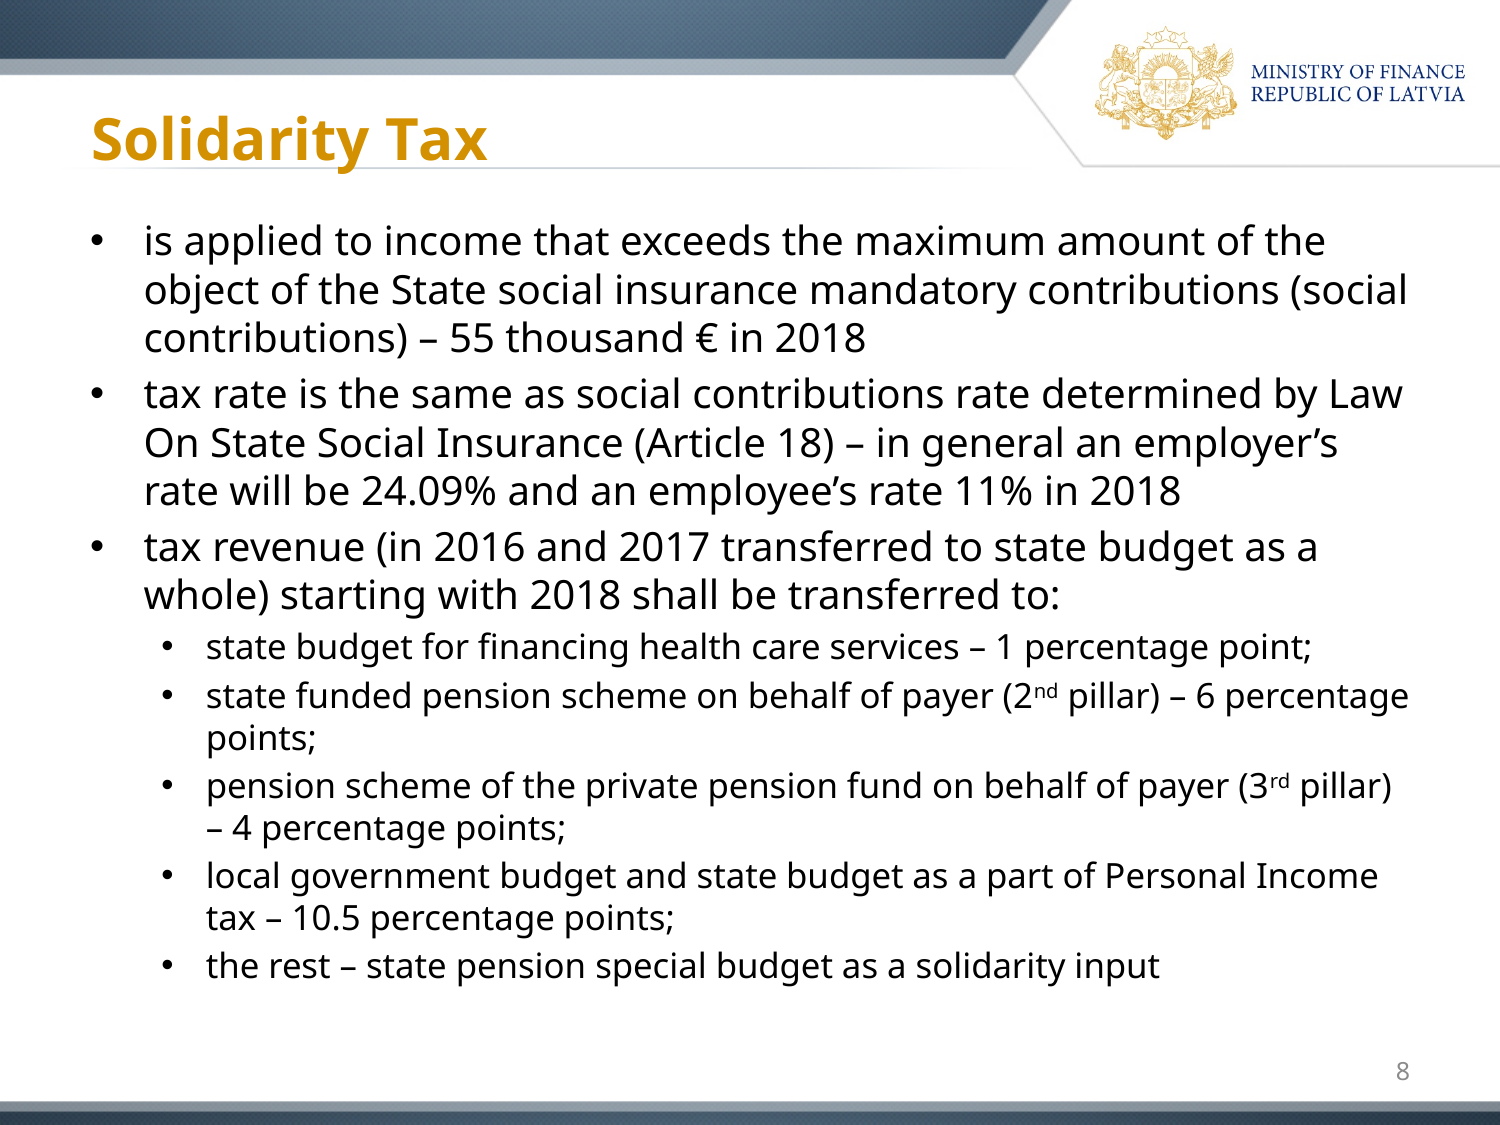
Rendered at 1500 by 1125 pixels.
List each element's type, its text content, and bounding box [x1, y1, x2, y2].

list is applied to income that exceeds the maximum amount of the object of the State social insurance mandatory contributions (social contributions) – 55 thousand € in 2018 tax rate is the same as social contributions rate determined by Law On State Social Insurance (Article 18) – in general an employer’s rate will be 24.09% and an employee’s rate 11% in 2018 tax revenue (in 2016 and 2017 transferred to state budget as a whole) starting with 2018 shall be transferred to: state budget for financing health care services – 1 percentage point; state funded pension scheme on behalf of payer (2nd pillar) – 6 percentage points; pension scheme of the private pension fund on behalf of payer (3rd pillar) – 4 percentage points; local government budget and state budget as a part of Personal Income tax – 10.5 percentage points; the rest – state pension special budget as a solidarity input [75, 208, 1425, 1005]
picture [0, 0, 1500, 1125]
title Solidarity Tax [76, 101, 1010, 173]
slide_number 8 [1074, 1042, 1425, 1103]
